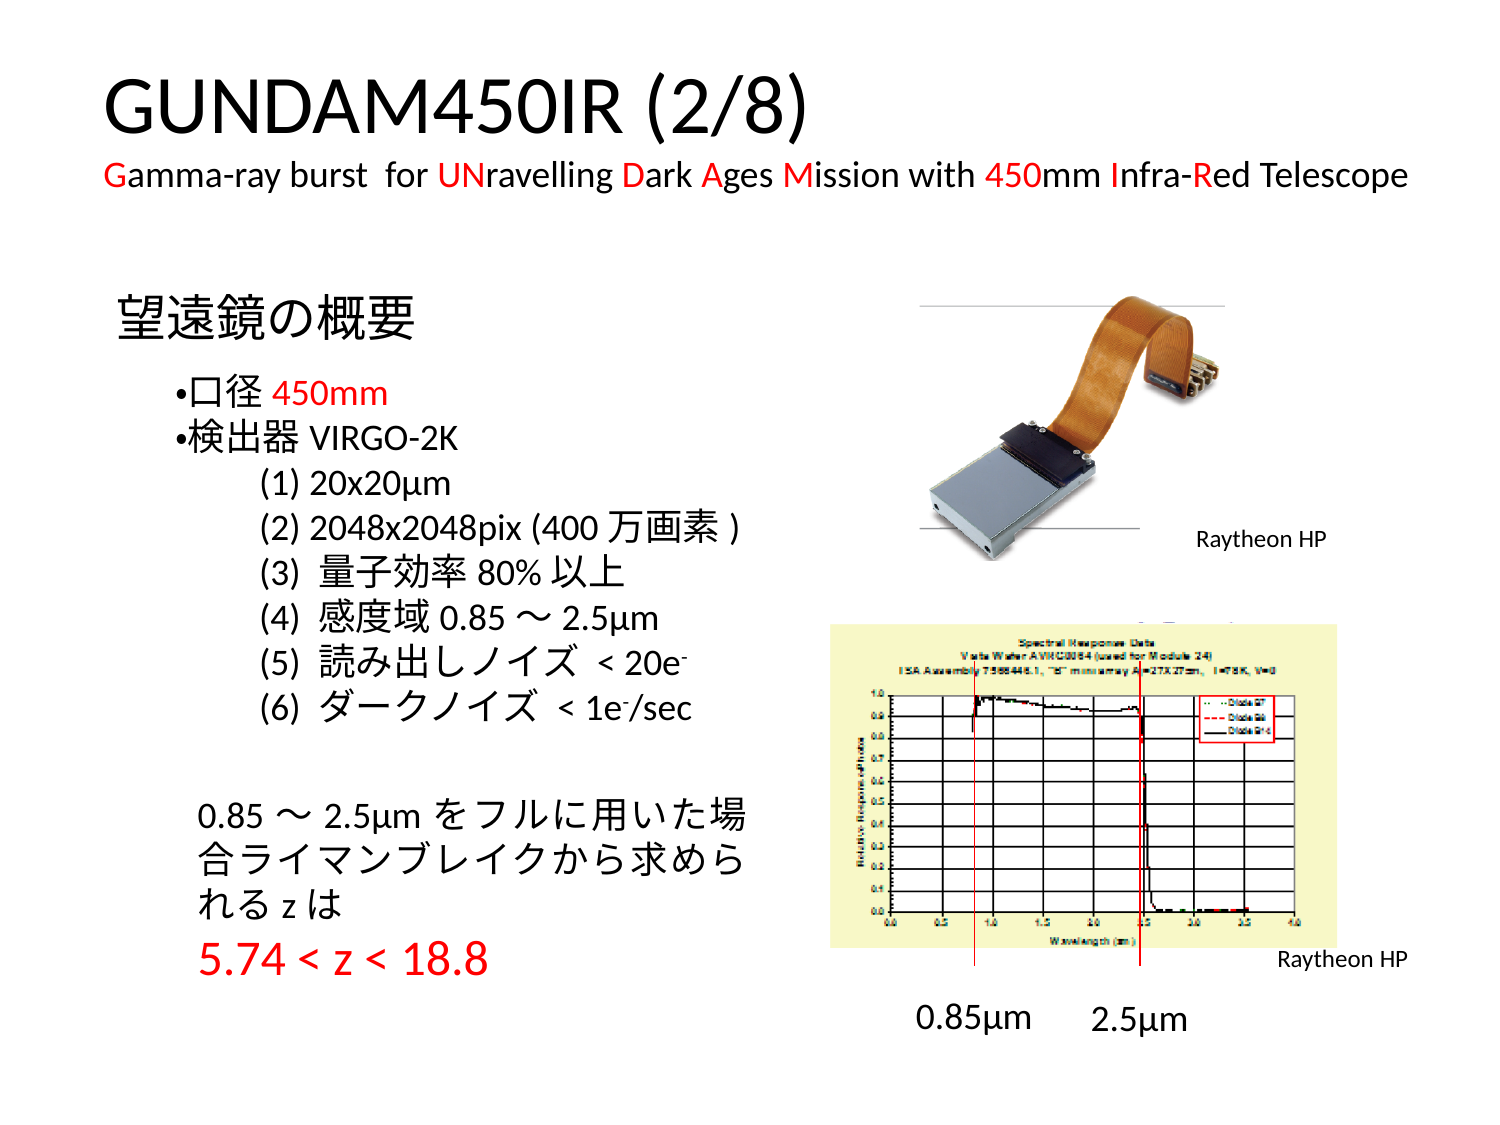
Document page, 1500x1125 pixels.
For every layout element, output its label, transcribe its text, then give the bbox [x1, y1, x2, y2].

text_box Raytheon HP [1229, 515, 1343, 561]
text_box 望遠鏡の概要 [101, 278, 432, 354]
text_box 0.85μm [901, 984, 1048, 1045]
text_box 2.5μm [1075, 986, 1204, 1046]
picture [829, 621, 1338, 948]
picture [919, 288, 1226, 562]
text_box ・口径450mm ・検出器VIRGO-2K (1) 20x20μm (2) 2048x2048pix (400万画素) (3) 量子効率80%以上 (4) 感度域0.85～2.5μm (5) 読み出しノイズ < 20e- (6) ダークノイズ < 1e-/sec [160, 360, 756, 781]
text_box 0.85～2.5μmをフルに用いた場合ライマンブレイクから求められるzは 5.74 < z < 18.8 [182, 783, 762, 994]
text_box GUNDAM450IR (2/8) Gamma-ray burst for UNravelling Dark Ages Mission with 450mm Infra-Red Telescope [88, 42, 1500, 203]
text_box Raytheon HP [1262, 935, 1424, 980]
text_box [1138, 423, 1437, 604]
